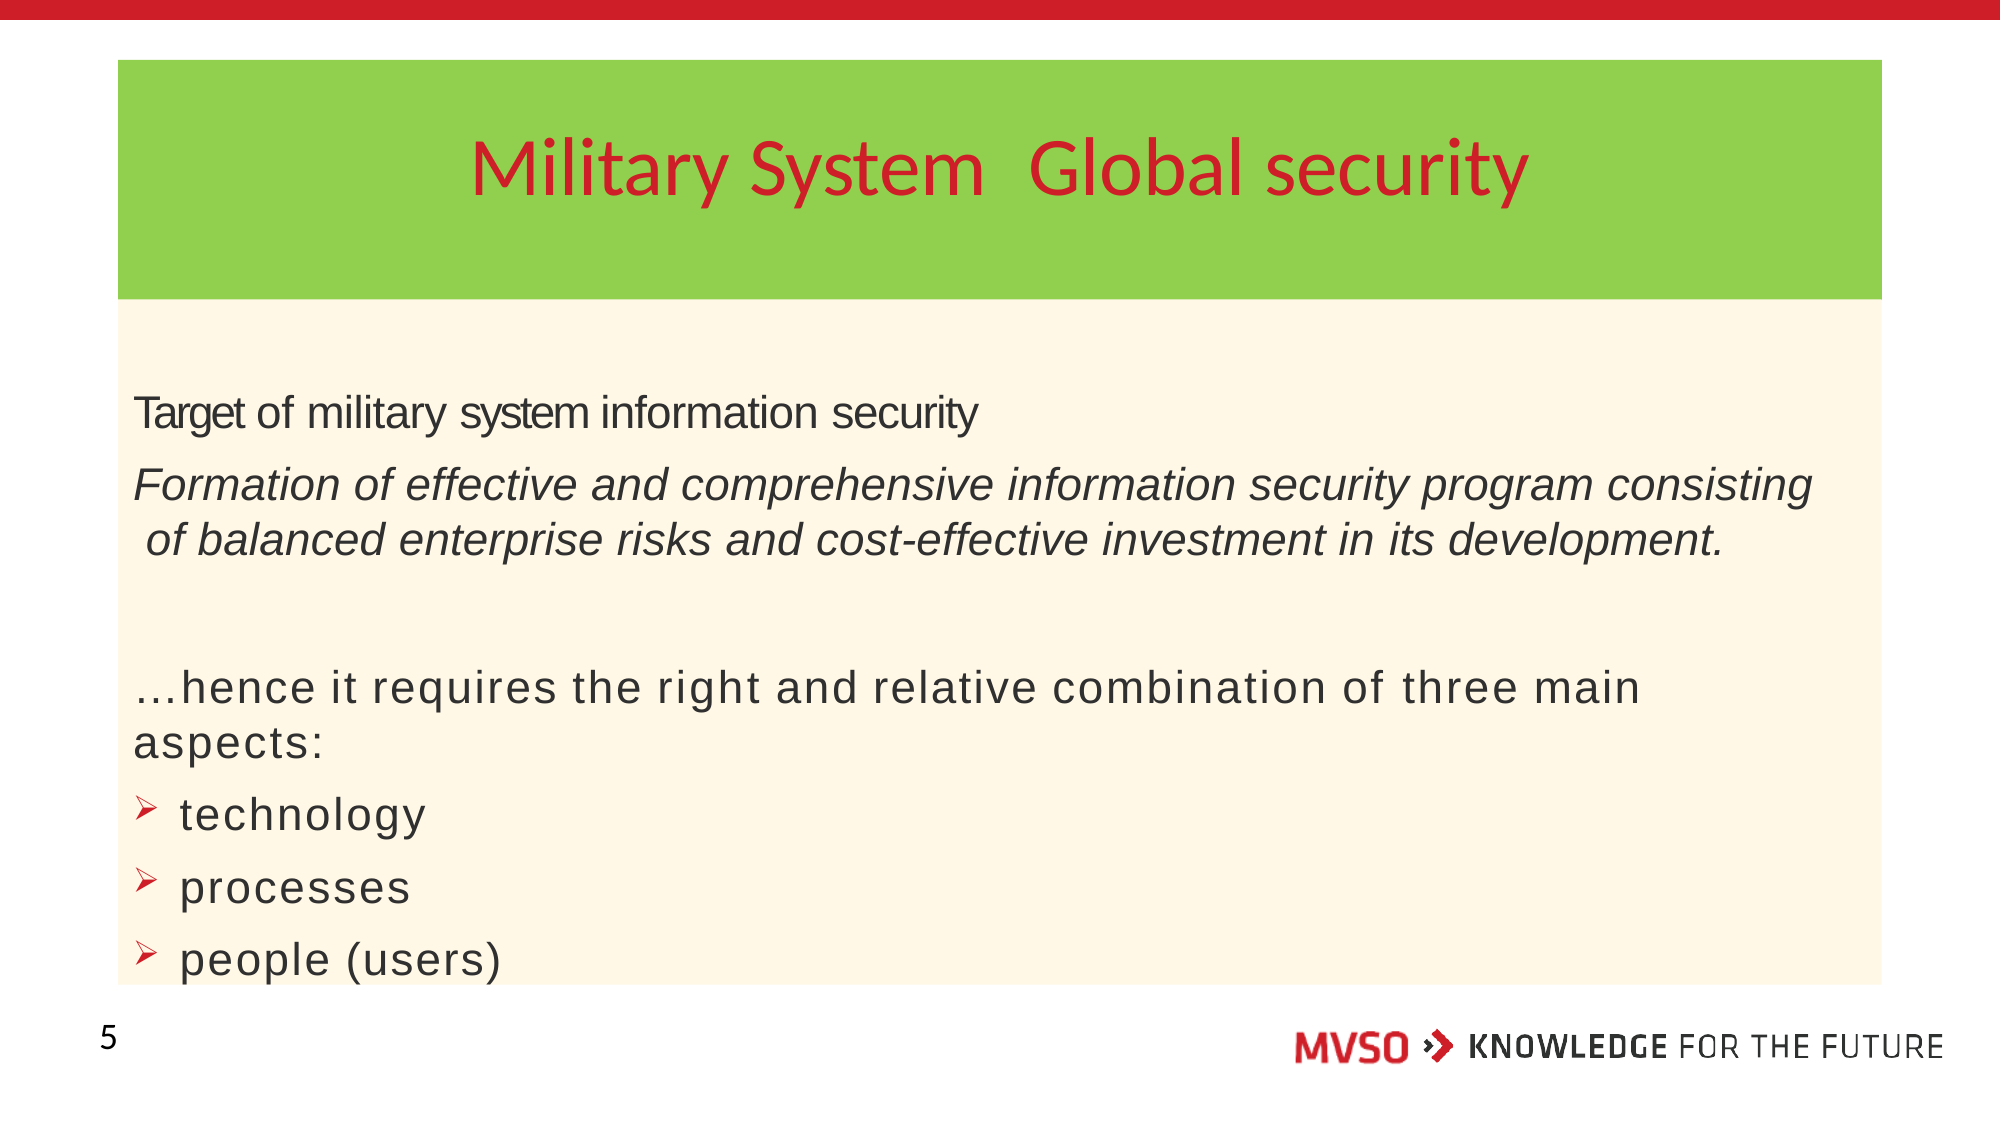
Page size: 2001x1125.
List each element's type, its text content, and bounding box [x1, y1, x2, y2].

slide_number 5 [92, 1019, 144, 1125]
picture [1652, 1034, 1666, 1058]
picture [1842, 1034, 1858, 1058]
picture [1631, 1034, 1647, 1058]
text_box [1287, 1015, 1422, 1071]
picture [1516, 1034, 1533, 1058]
picture [1795, 1034, 1809, 1058]
picture [1680, 1034, 1694, 1058]
picture [1423, 1028, 1454, 1063]
text_box Target of military system information security Formation of effective and comprehensive information security program consisting of balanced enterprise risks and cost-effective investment in its development. …hence it requires the right and relative combination of three main aspects: technology processes people (users) [118, 299, 1882, 985]
picture [1699, 1034, 1716, 1058]
picture [1906, 1034, 1924, 1058]
picture [1492, 1034, 1511, 1058]
picture [1928, 1034, 1943, 1058]
title Military System Global security [118, 59, 1882, 299]
picture [1609, 1034, 1626, 1058]
picture [1883, 1034, 1900, 1058]
picture [1722, 1034, 1739, 1058]
picture [1470, 1034, 1488, 1058]
picture [1537, 1034, 1568, 1058]
picture [1590, 1034, 1604, 1058]
picture [1823, 1034, 1837, 1058]
